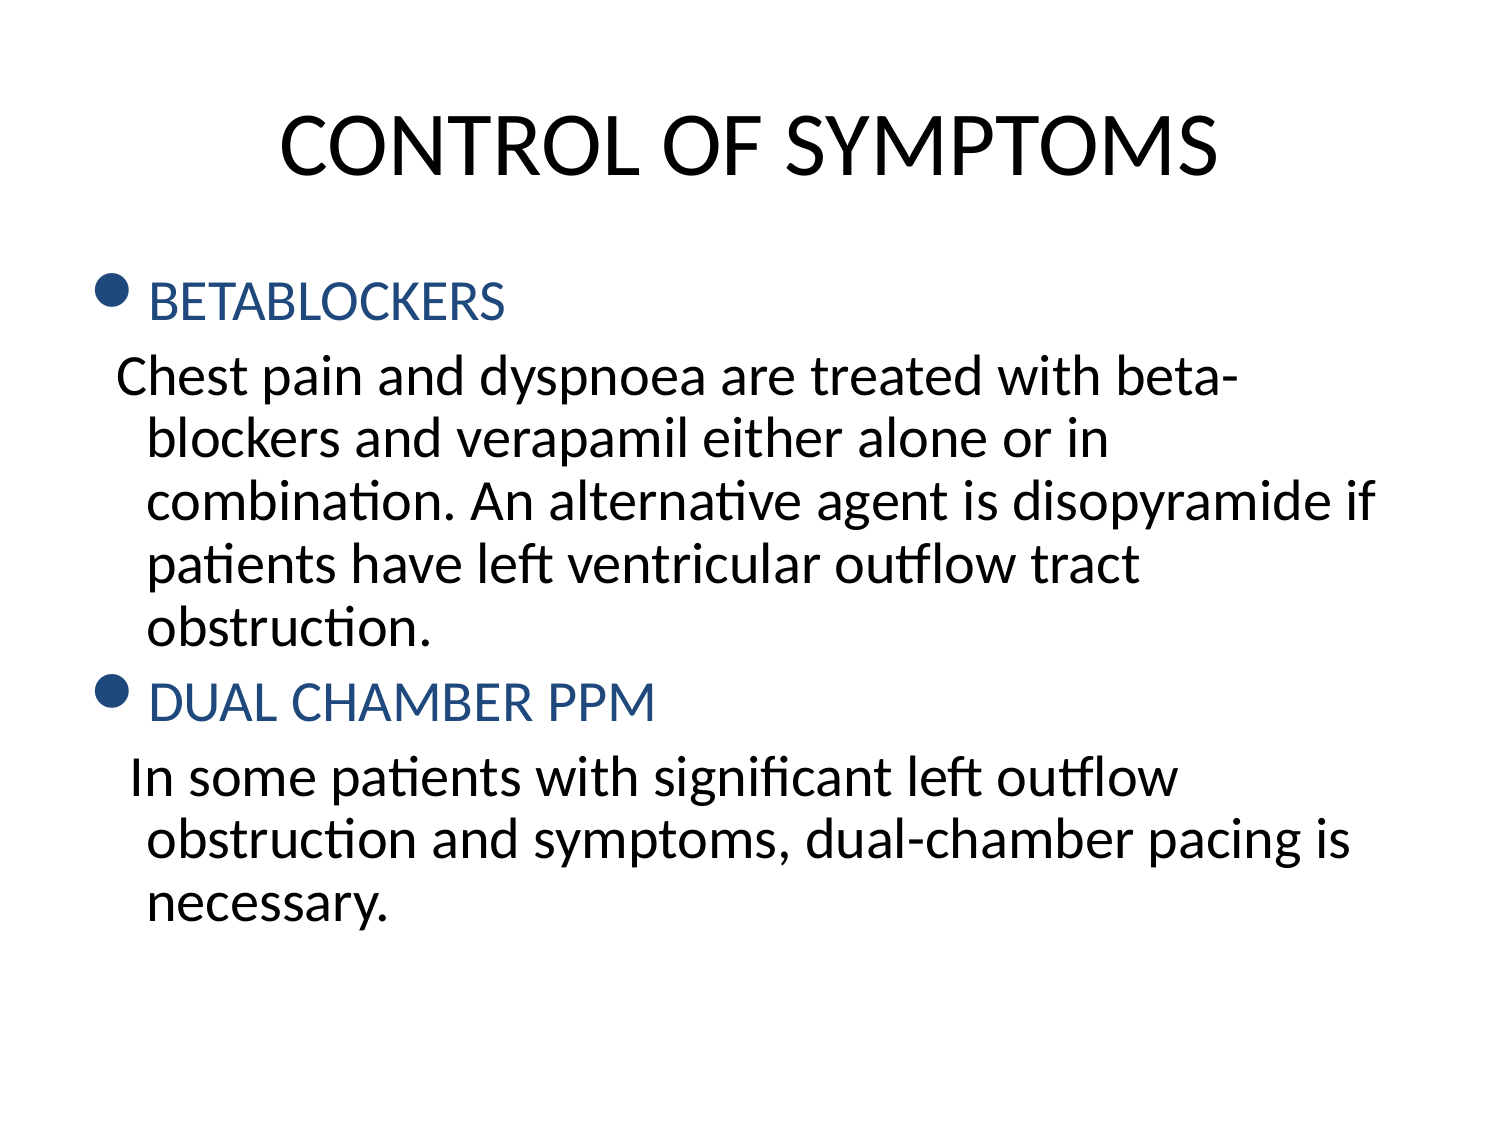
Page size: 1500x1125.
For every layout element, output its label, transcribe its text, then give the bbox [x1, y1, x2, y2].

title CONTROL OF SYMPTOMS [75, 45, 1425, 233]
list BETABLOCKERS Chest pain and dyspnoea are treated with beta-blockers and verapamil either alone or in combination. An alternative agent is disopyramide if patients have left ventricular outflow tract obstruction. DUAL CHAMBER PPM In some patients with significant left outflow obstruction and symptoms, dual-chamber pacing is necessary. [75, 262, 1425, 1005]
